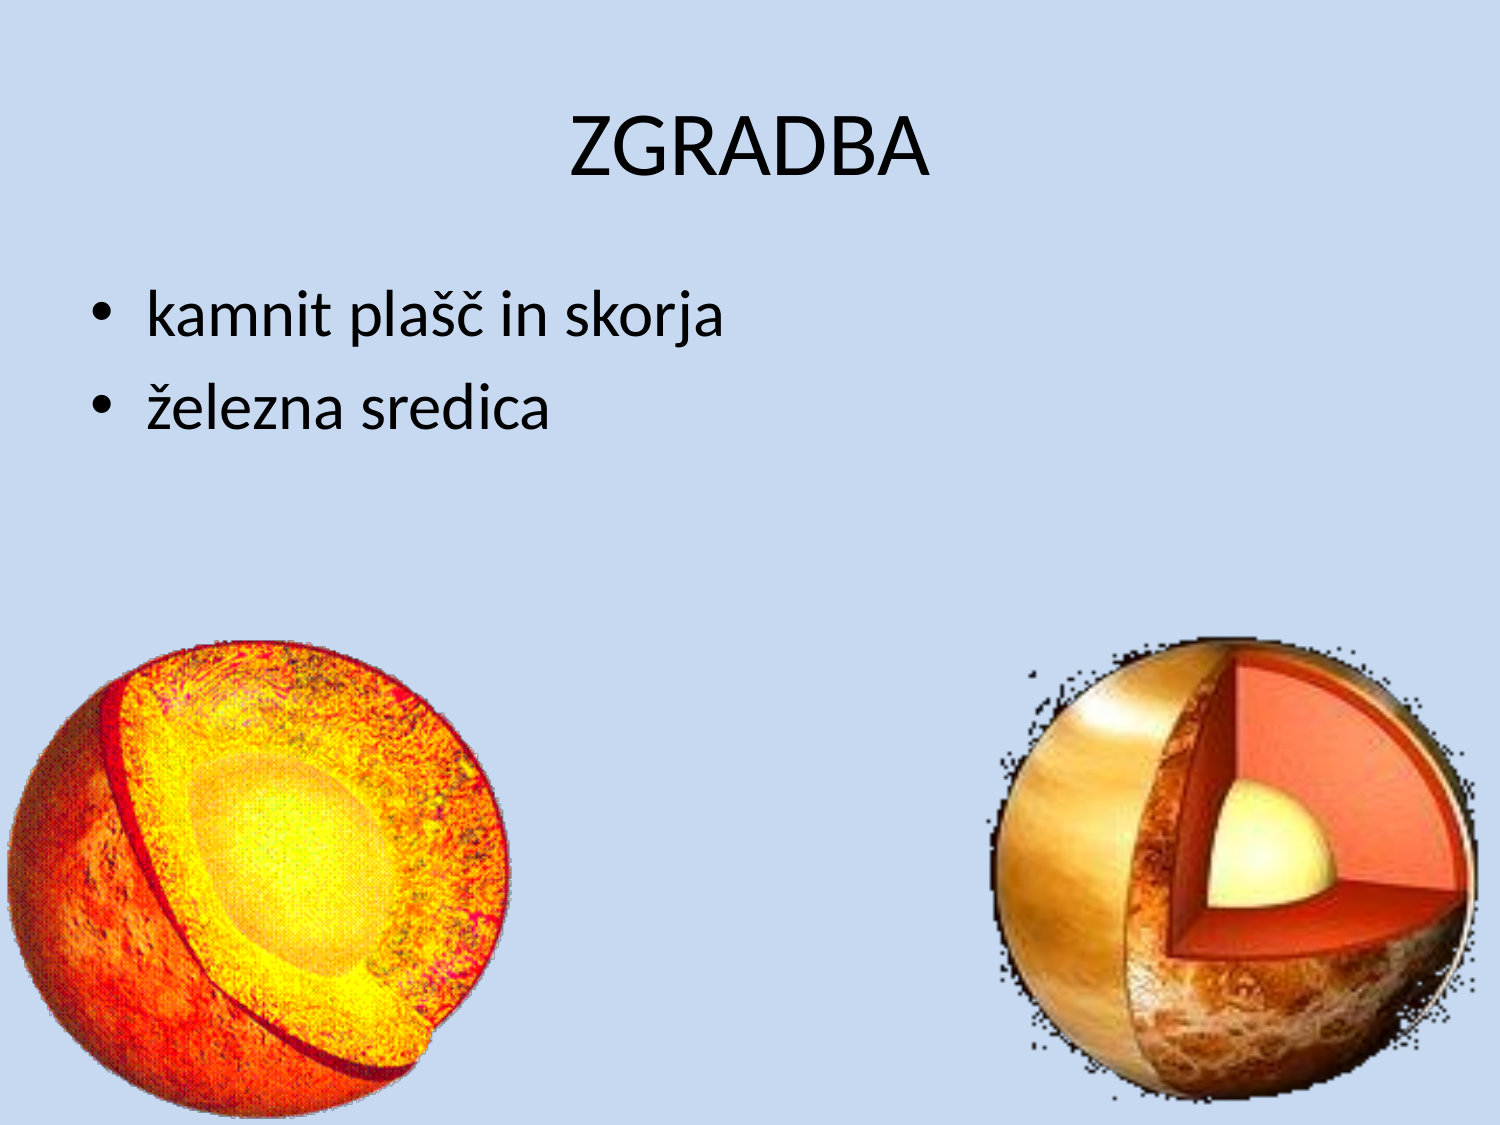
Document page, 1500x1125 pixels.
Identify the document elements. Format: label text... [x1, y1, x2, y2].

picture [0, 632, 520, 1125]
picture [974, 618, 1500, 1125]
list kamnit plašč in skorja železna sredica [75, 262, 1425, 1005]
title ZGRADBA [75, 45, 1425, 233]
